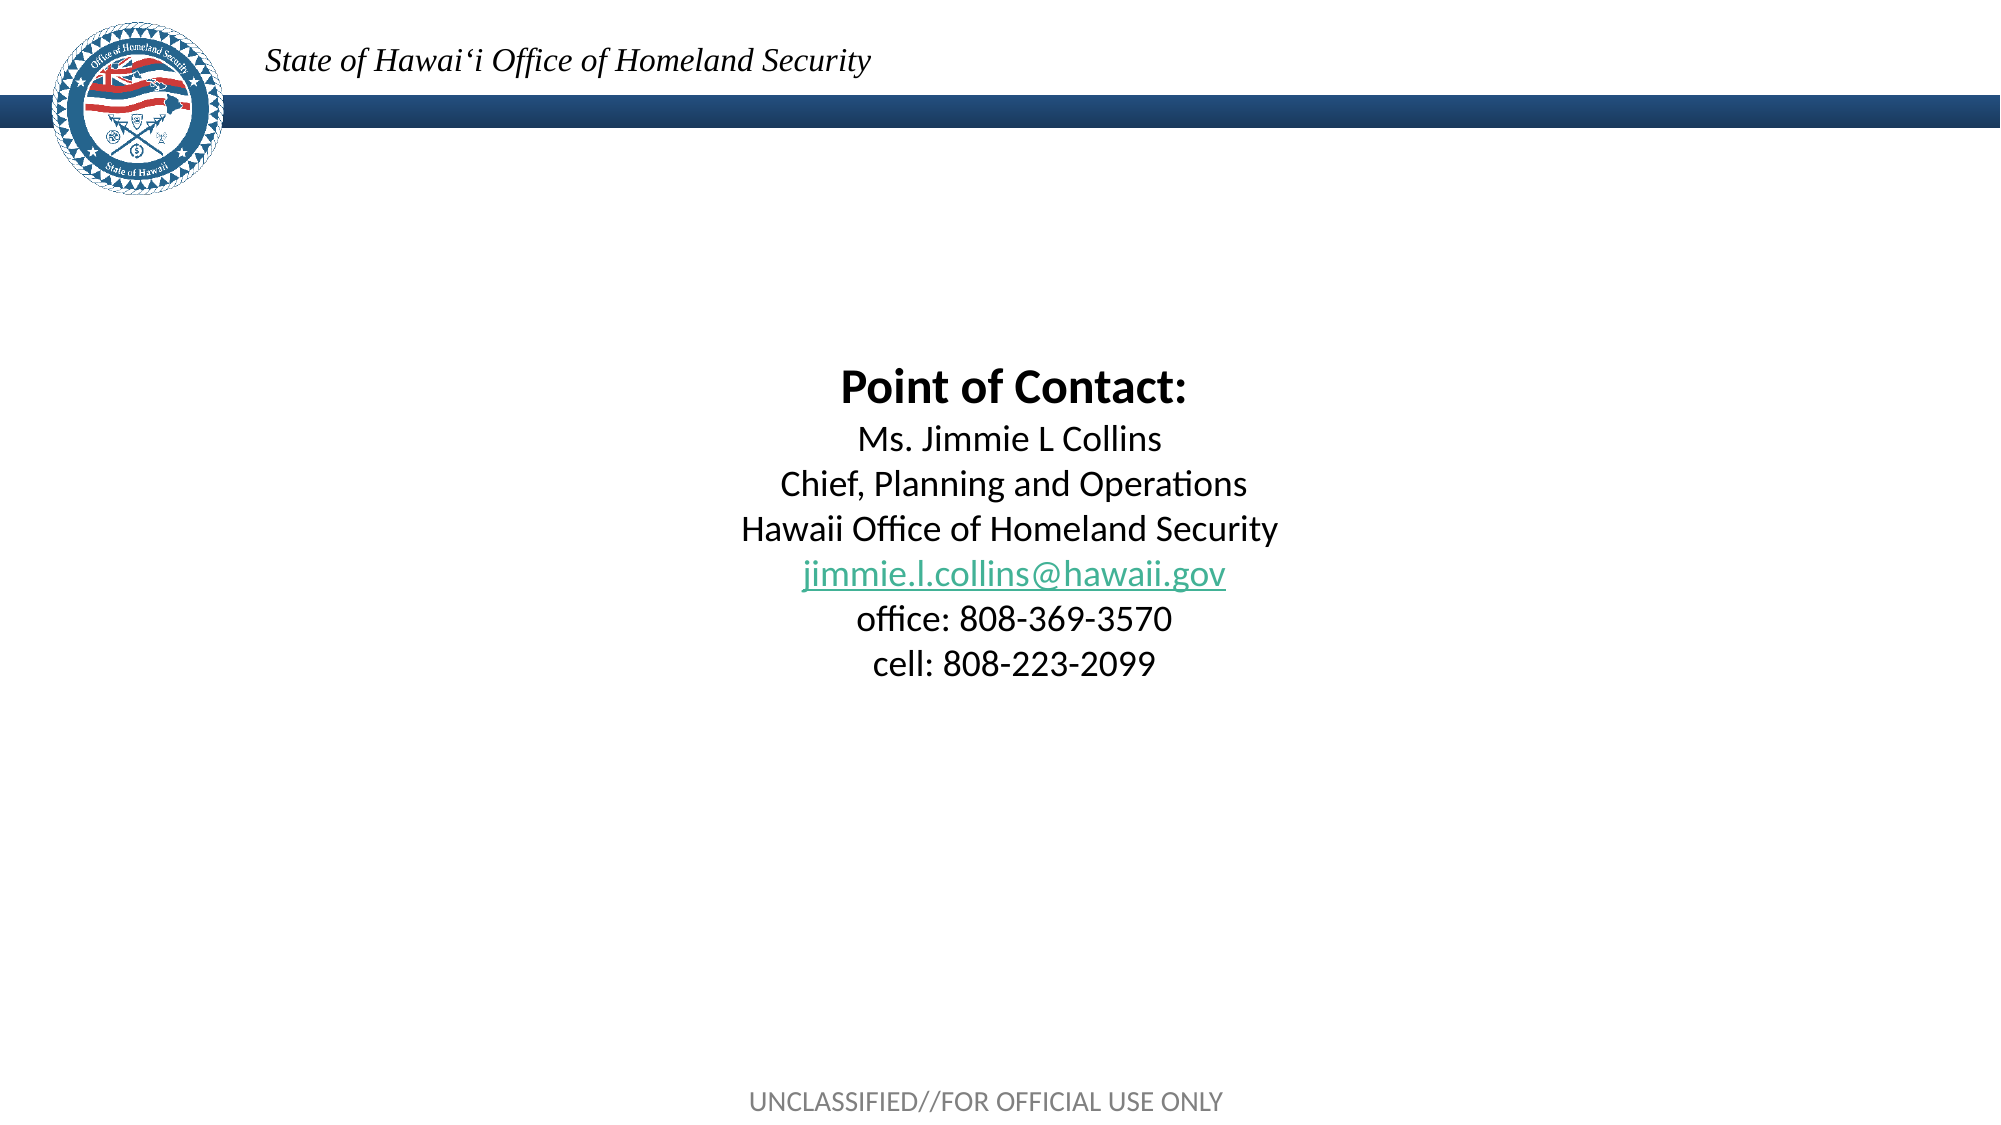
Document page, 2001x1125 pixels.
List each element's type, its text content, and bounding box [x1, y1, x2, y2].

text_box Point of Contact: Ms. Jimmie L Collins Chief, Planning and Operations Hawaii Office of Homeland Security jimmie.l.collins@hawaii.gov office: 808-369-3570 cell: 808-223-2099 [705, 346, 1324, 692]
picture [51, 22, 224, 195]
text_box UNCLASSIFIED//FOR OFFICIAL USE ONLY [620, 1074, 1359, 1125]
